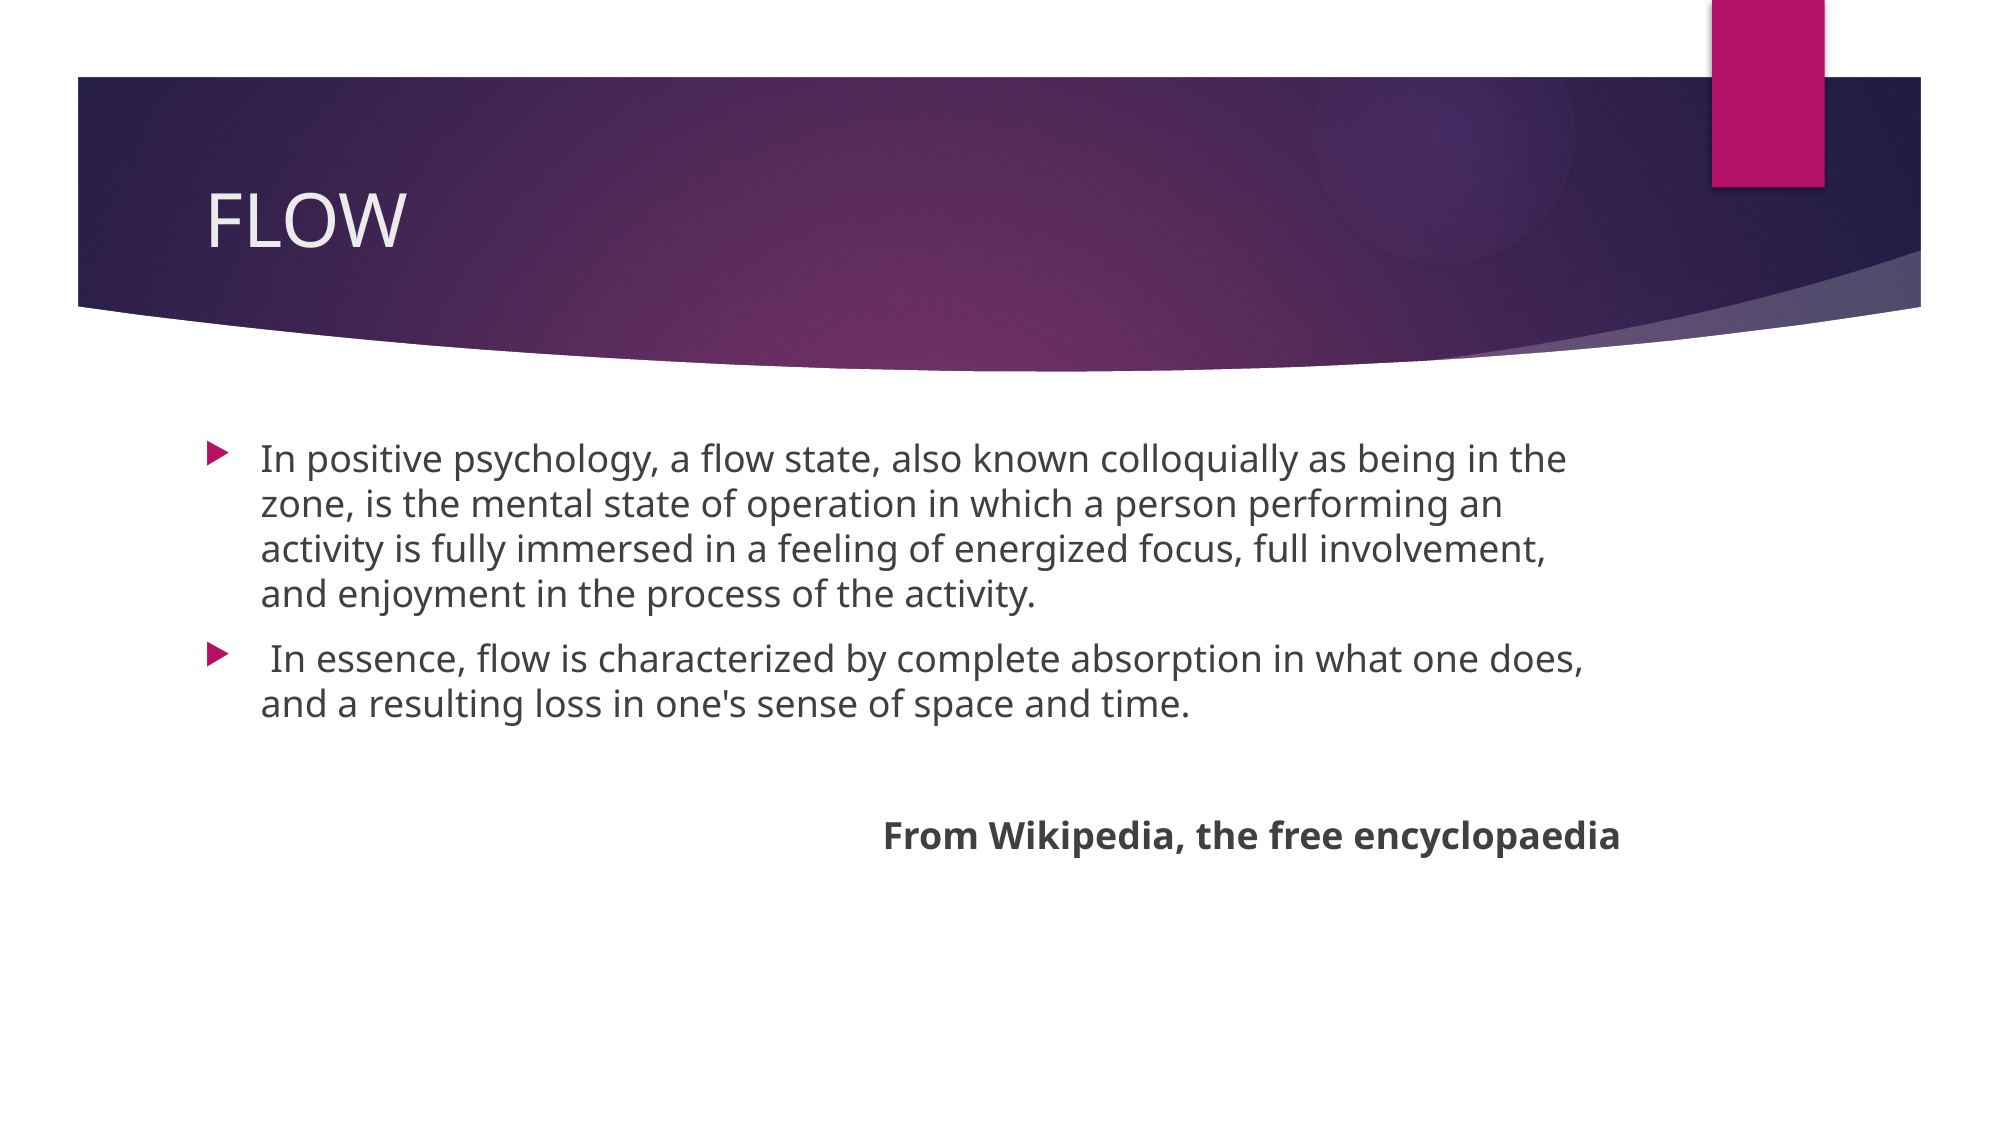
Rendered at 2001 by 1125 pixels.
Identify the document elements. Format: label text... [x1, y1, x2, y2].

list In positive psychology, a flow state, also known colloquially as being in the zone, is the mental state of operation in which a person performing an activity is fully immersed in a feeling of energized focus, full involvement, and enjoyment in the process of the activity. In essence, flow is characterized by complete absorption in what one does, and a resulting loss in one's sense of space and time. From Wikipedia, the free encyclopaedia [189, 427, 1638, 988]
title FLOW [189, 159, 1627, 276]
